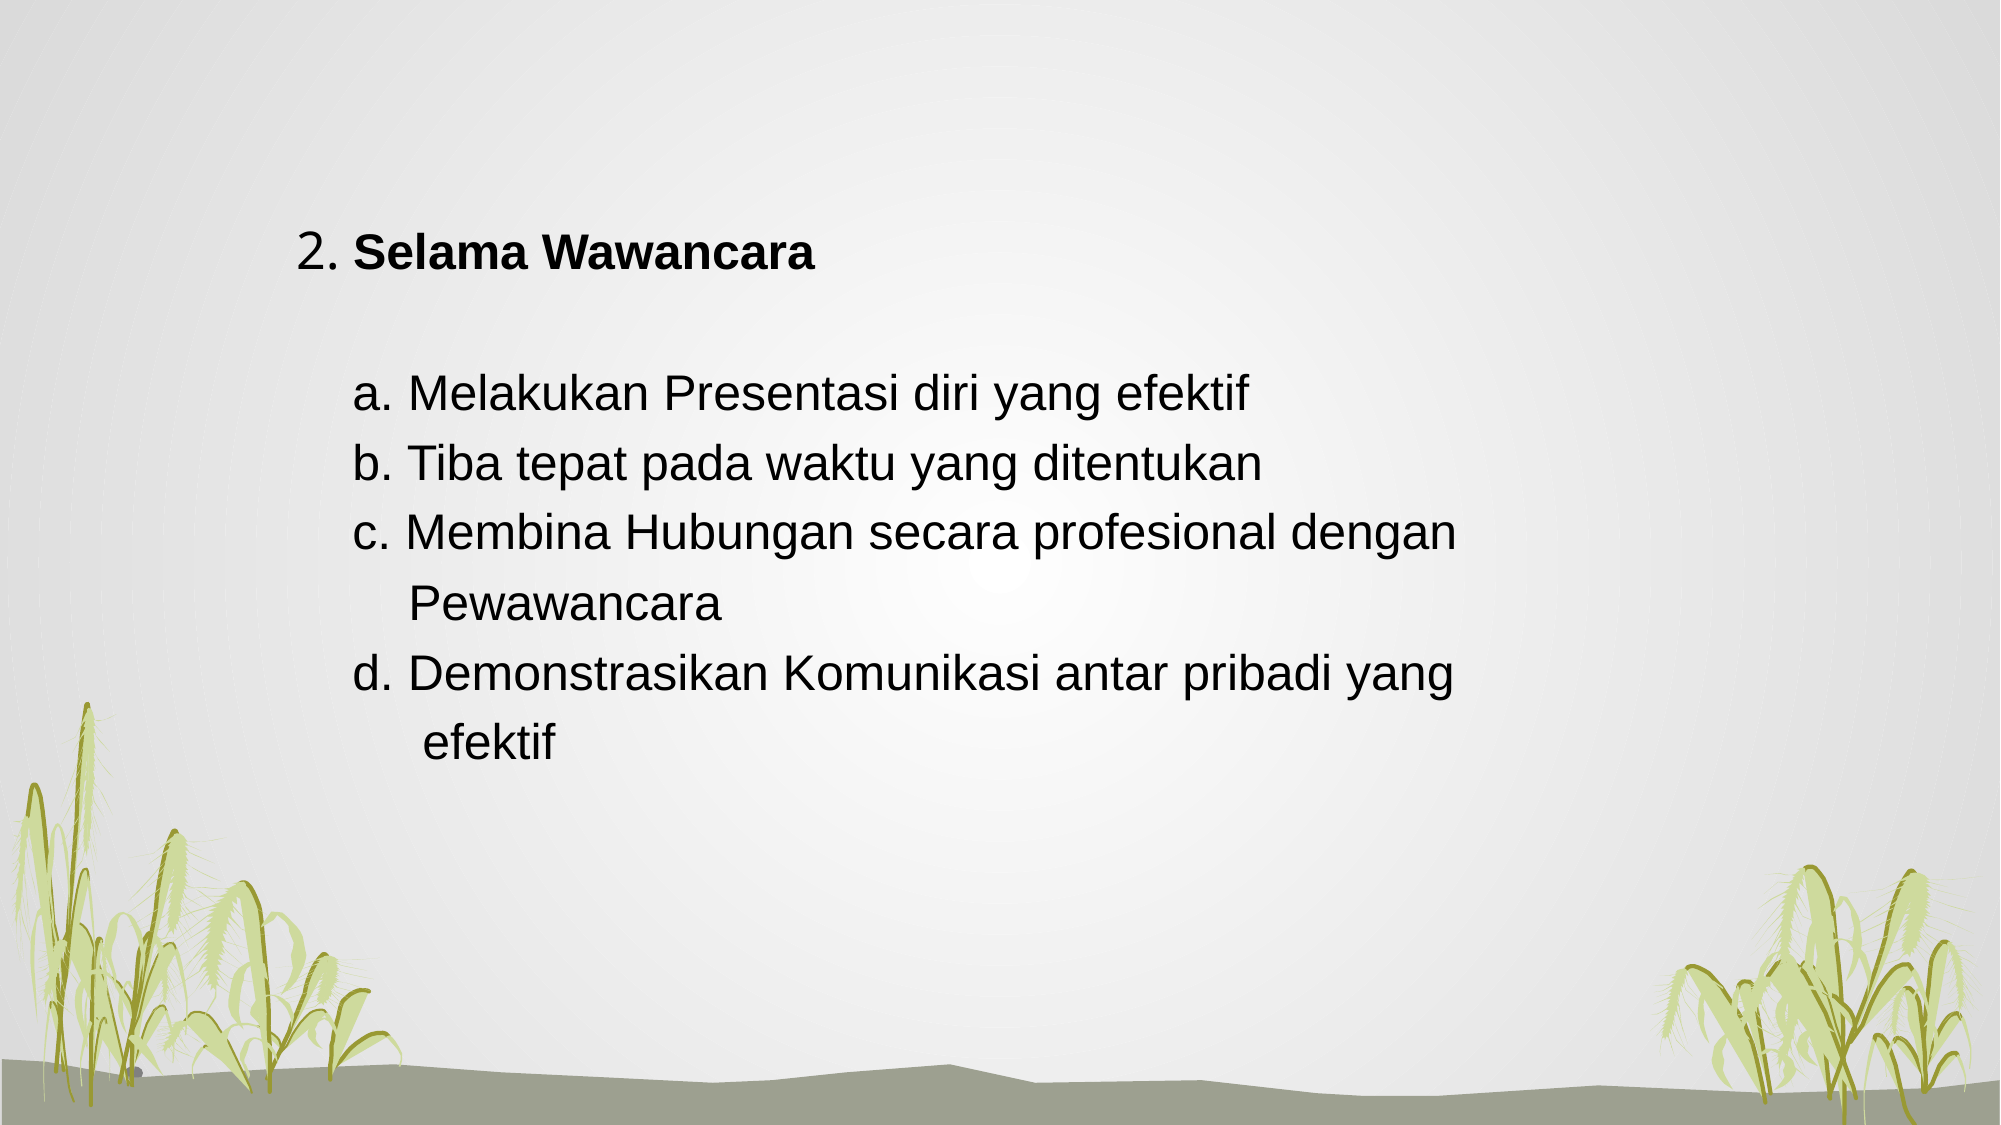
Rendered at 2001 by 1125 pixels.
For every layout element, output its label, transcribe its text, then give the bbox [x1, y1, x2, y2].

list 2. Selama Wawancara a. Melakukan Presentasi diri yang efektif b. Tiba tepat pada waktu yang ditentukan c. Membina Hubungan secara profesional dengan Pewawancara d. Demonstrasikan Komunikasi antar pribadi yang efektif [280, 137, 1564, 822]
